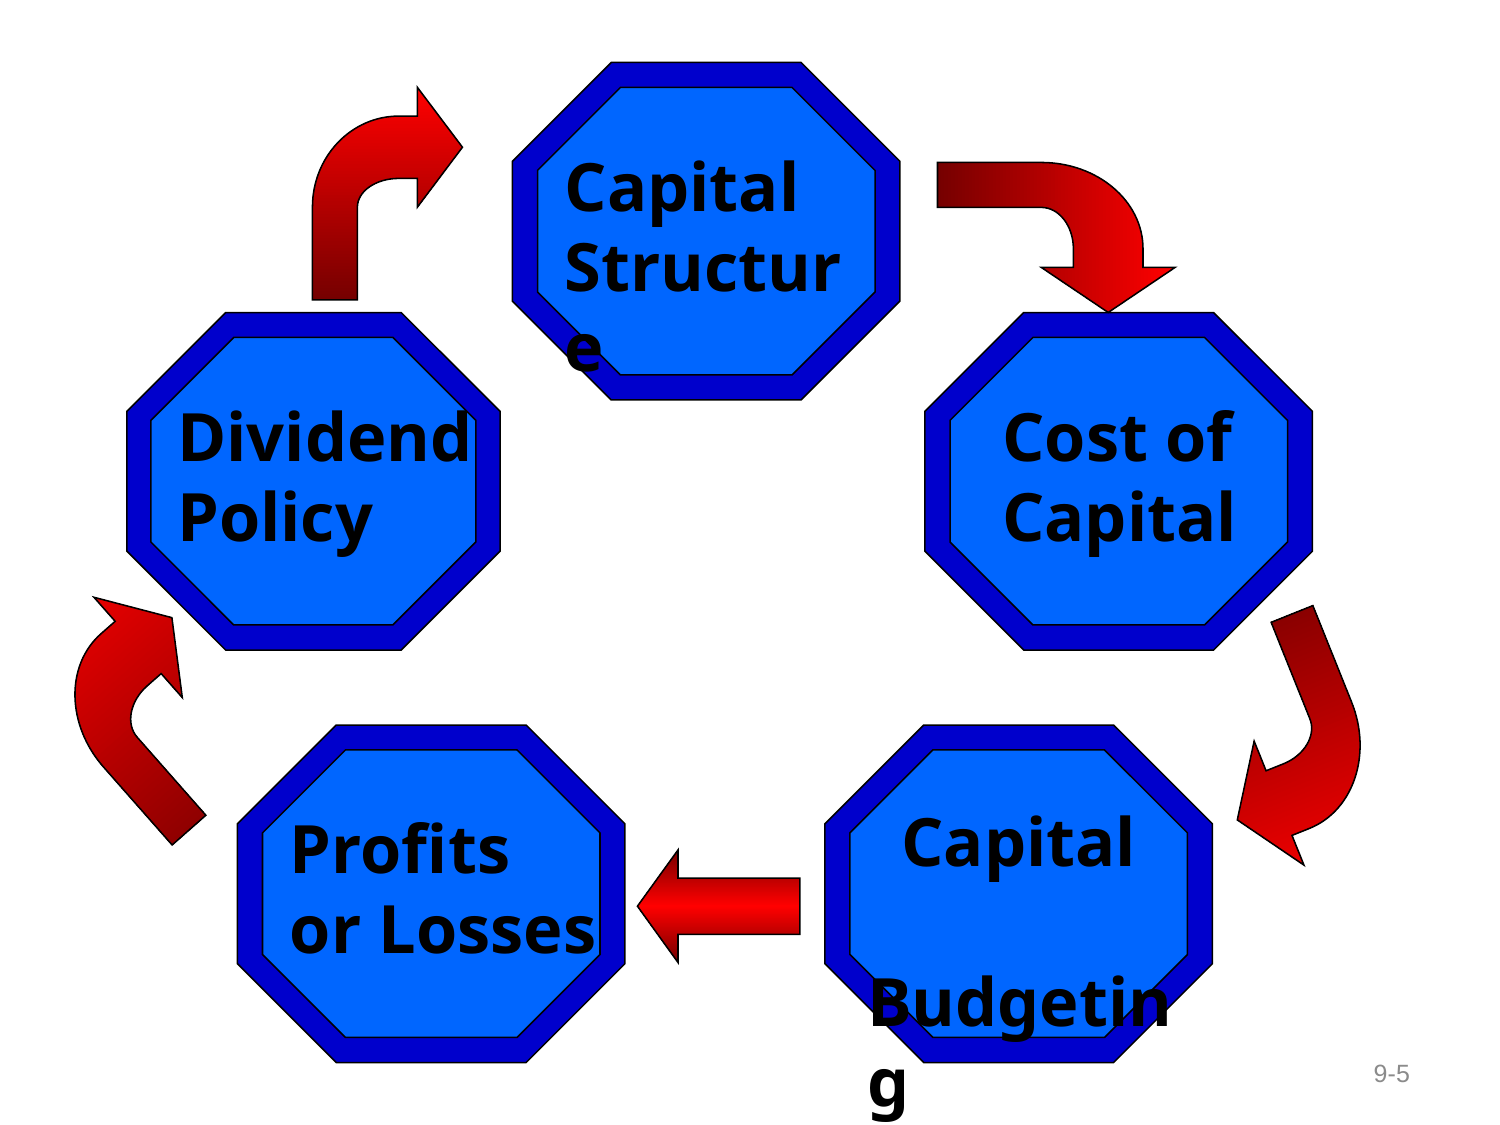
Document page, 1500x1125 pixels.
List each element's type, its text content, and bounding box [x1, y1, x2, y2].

slide_number 9-5 [1074, 1042, 1425, 1103]
text_box [637, 849, 800, 963]
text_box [824, 724, 1216, 1063]
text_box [237, 724, 626, 1063]
text_box [312, 87, 463, 300]
text_box [1237, 645, 1361, 866]
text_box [924, 312, 1326, 651]
text_box [937, 162, 1176, 310]
text_box [74, 597, 206, 845]
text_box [512, 62, 901, 401]
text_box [126, 312, 513, 651]
